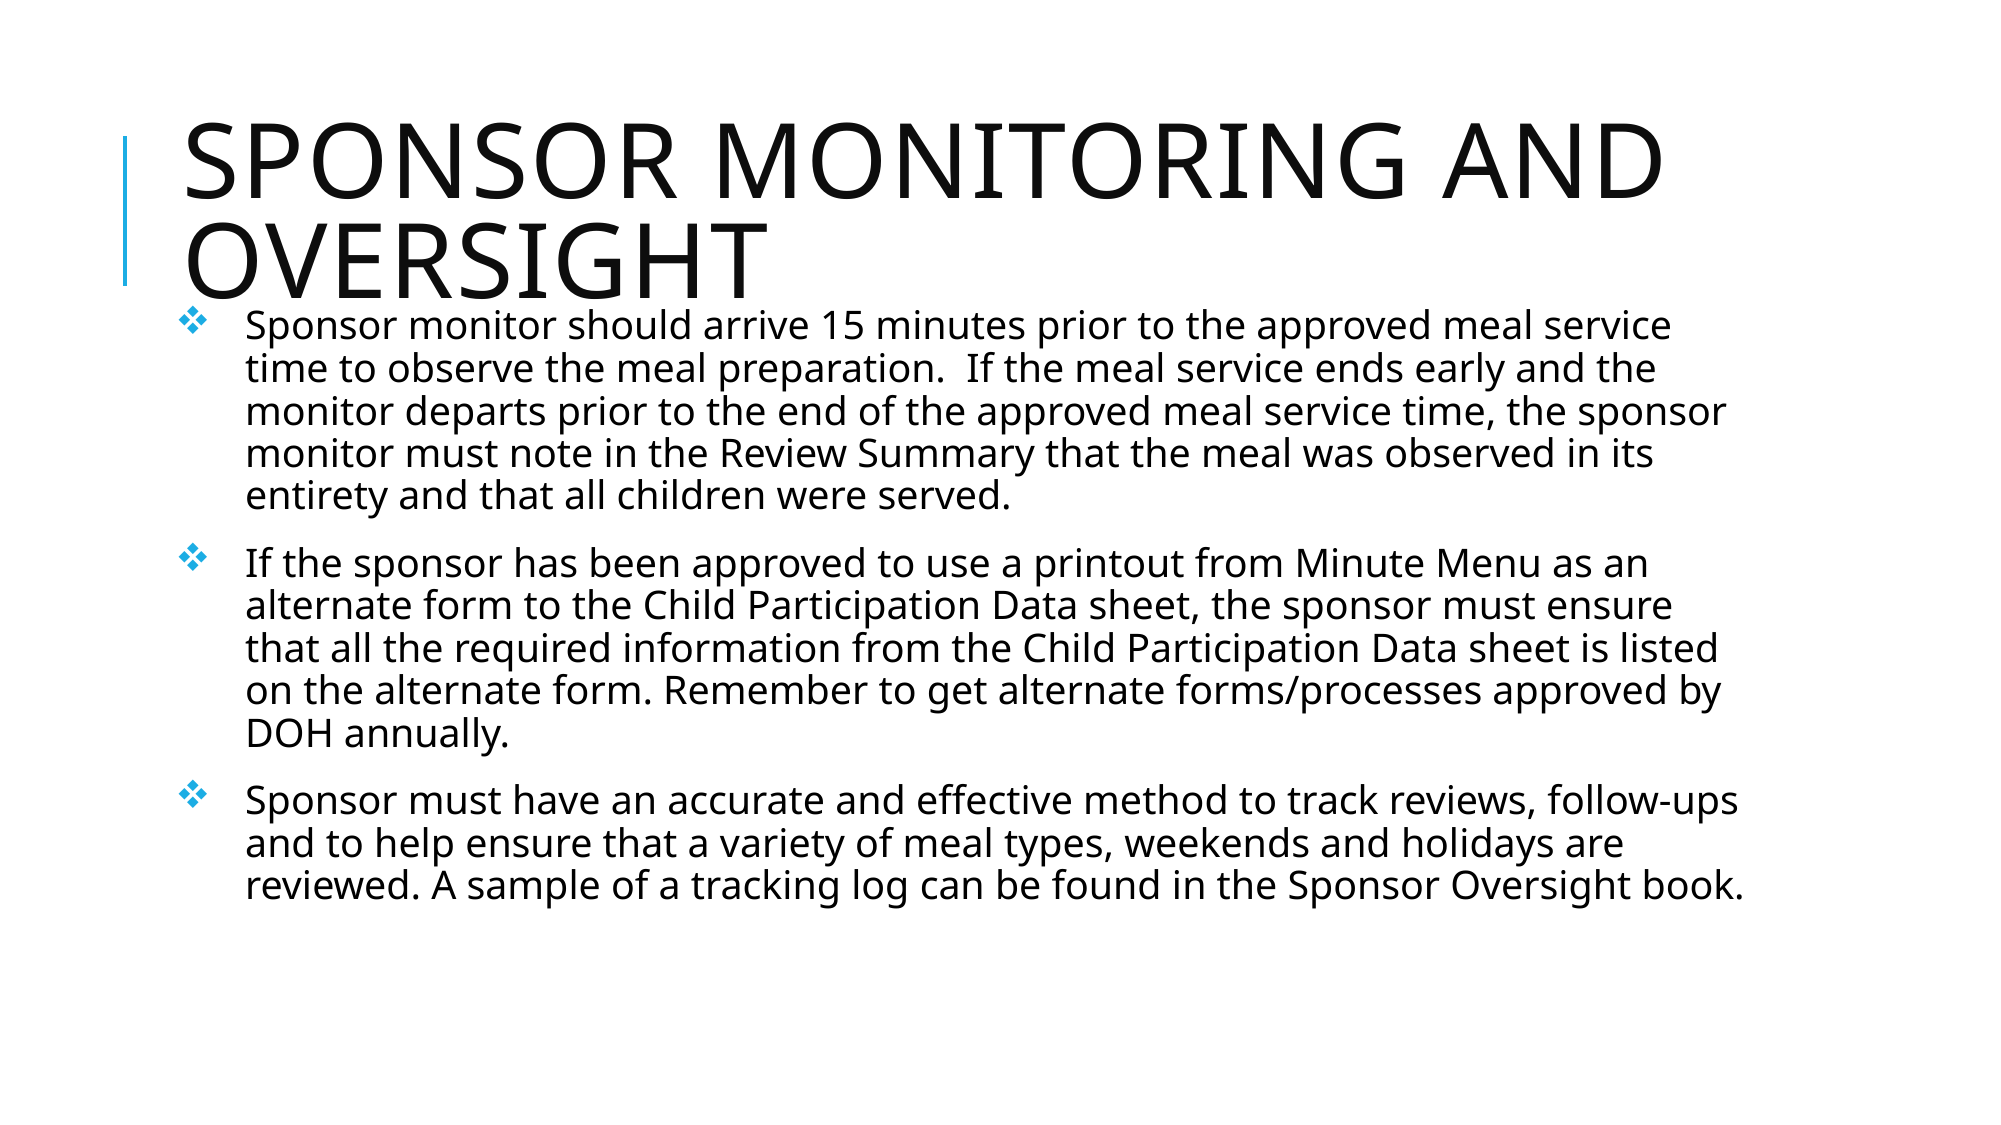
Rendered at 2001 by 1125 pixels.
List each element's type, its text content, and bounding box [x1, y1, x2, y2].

list Sponsor monitor should arrive 15 minutes prior to the approved meal service time to observe the meal preparation. If the meal service ends early and the monitor departs prior to the end of the approved meal service time, the sponsor monitor must note in the Review Summary that the meal was observed in its entirety and that all children were served. If the sponsor has been approved to use a printout from Minute Menu as an alternate form to the Child Participation Data sheet, the sponsor must ensure that all the required information from the Child Participation Data sheet is listed on the alternate form. Remember to get alternate forms/processes approved by DOH annually. Sponsor must have an accurate and effective method to track reviews, follow-ups and to help ensure that a variety of meal types, weekends and holidays are reviewed. A sample of a tracking log can be found in the Sponsor Oversight book. [168, 298, 1763, 959]
title Sponsor monitoring And oversight [168, 96, 1763, 298]
